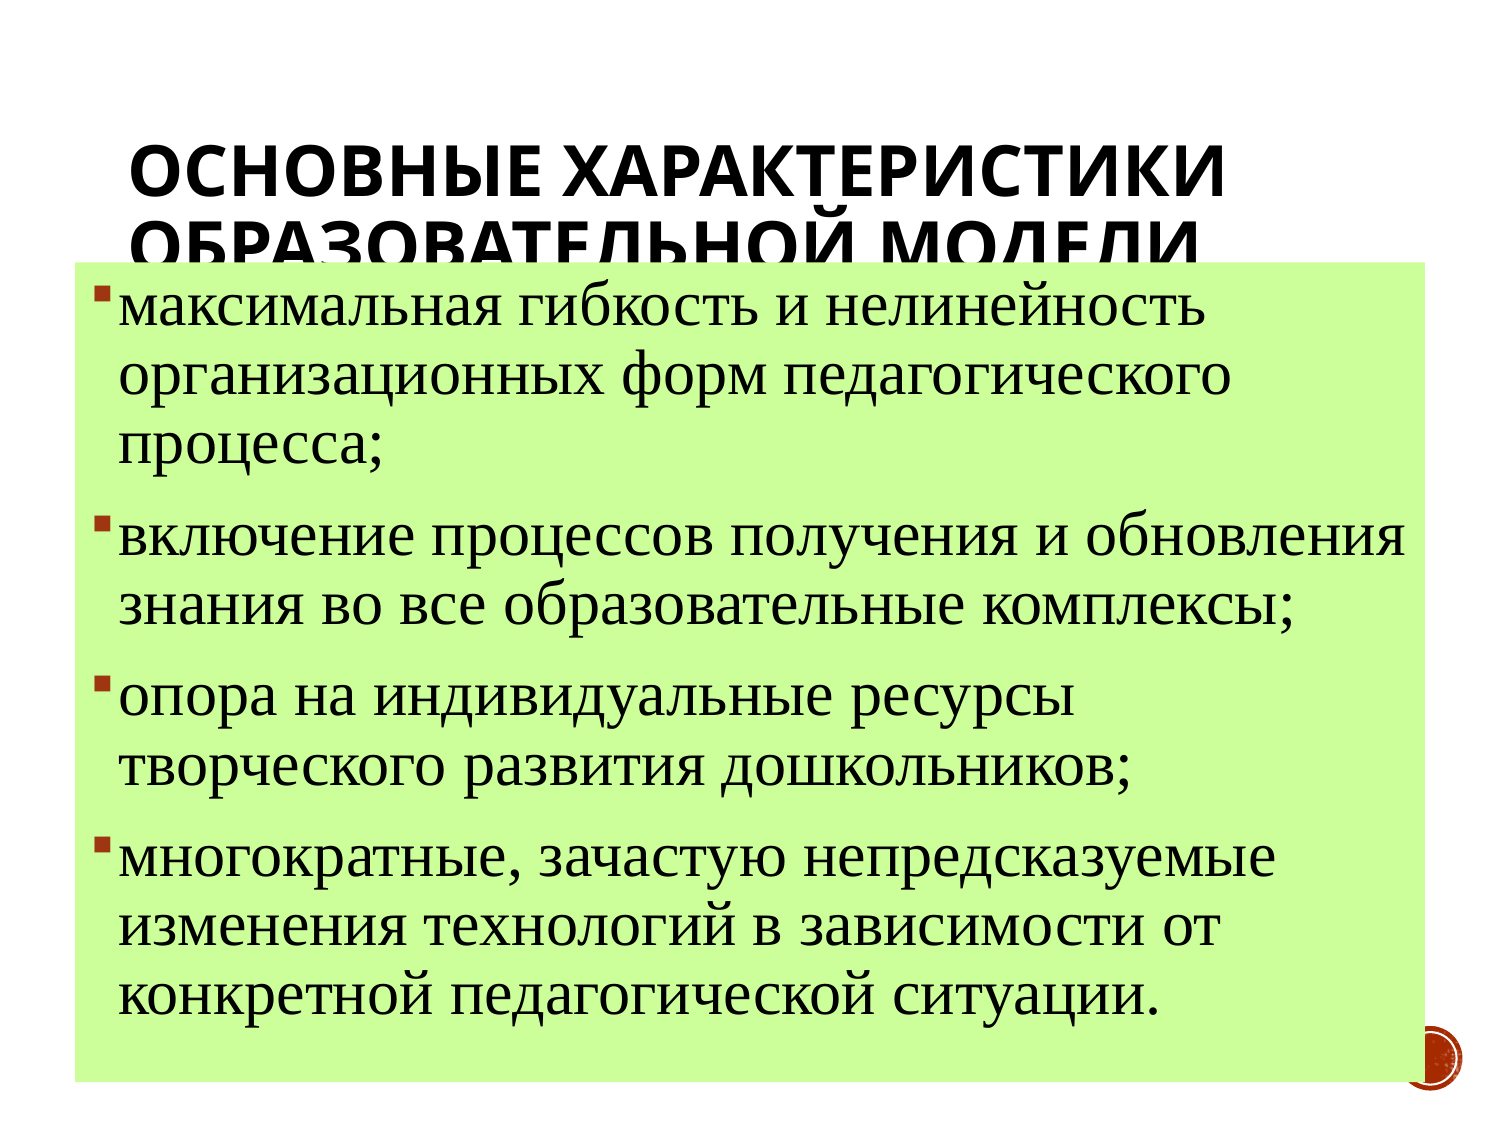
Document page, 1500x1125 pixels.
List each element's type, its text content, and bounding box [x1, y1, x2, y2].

list максимальная гибкость и нелинейность организационных форм педагогического процесса; включение процессов получения и обновления знания во все образовательные комплексы; опора на индивидуальные ресурсы творческого развития дошкольников; многократные, зачастую непредсказуемые изменения технологий в зависимости от конкретной педагогической ситуации. [75, 262, 1425, 1083]
title Основные характеристики образовательной модели [112, 79, 1388, 262]
